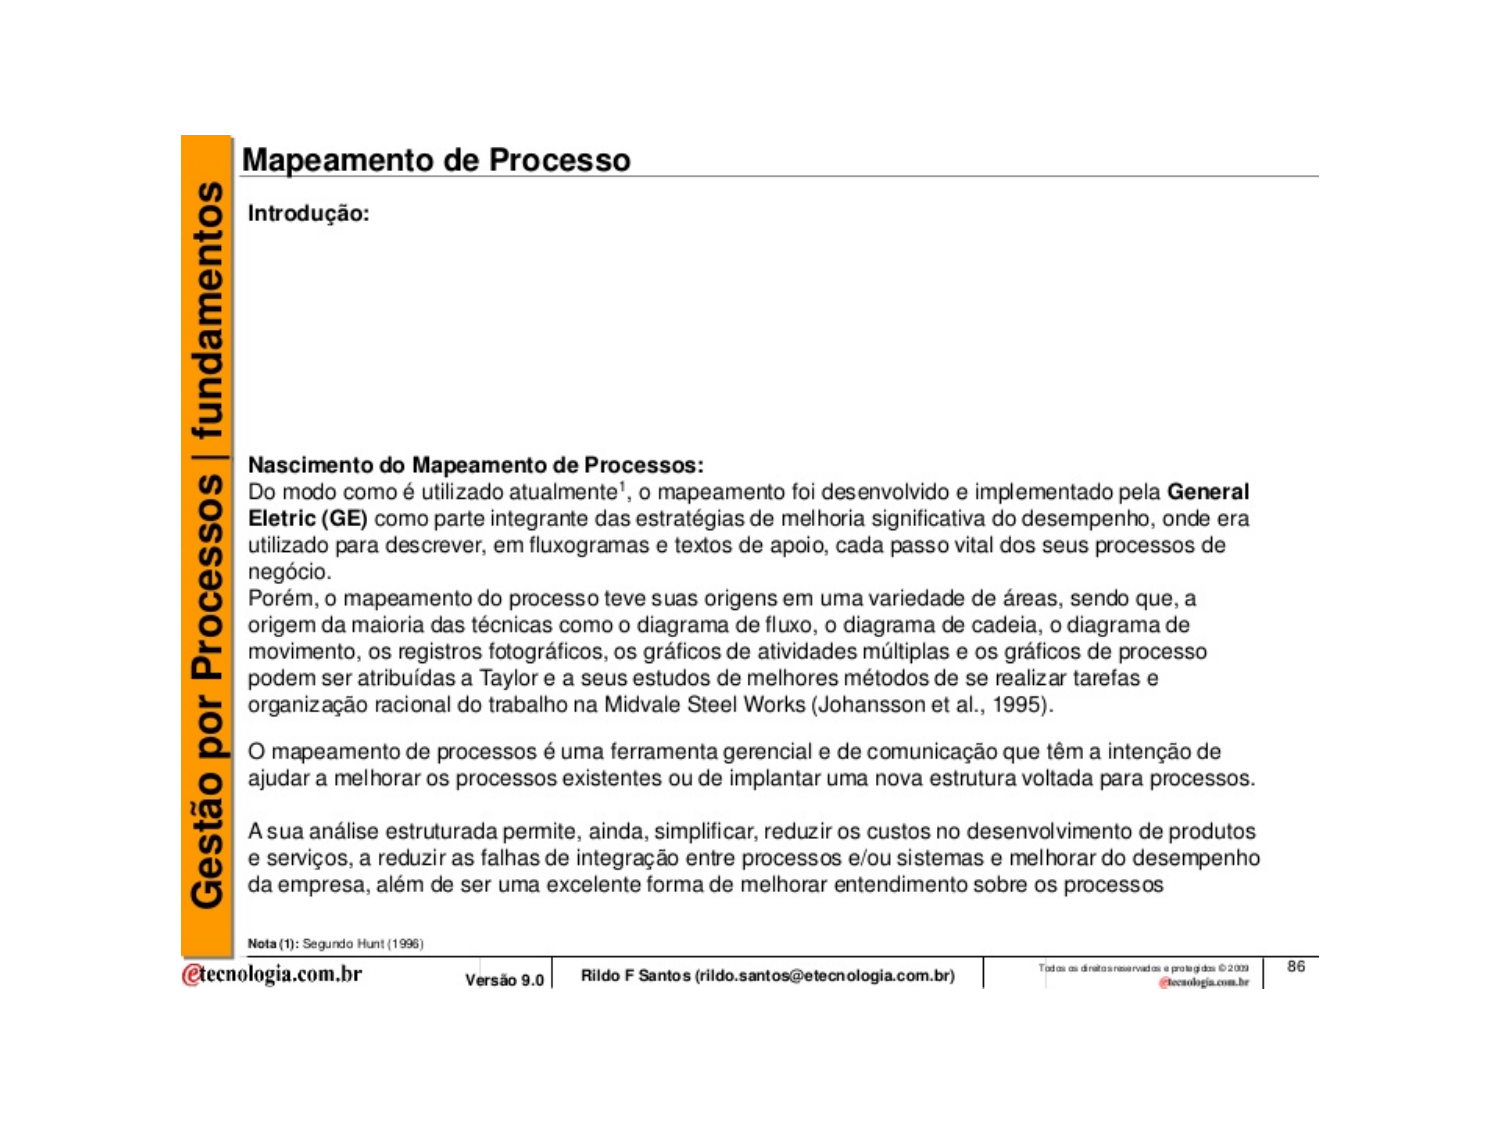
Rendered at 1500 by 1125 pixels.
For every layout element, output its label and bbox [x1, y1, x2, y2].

picture [180, 135, 1319, 990]
